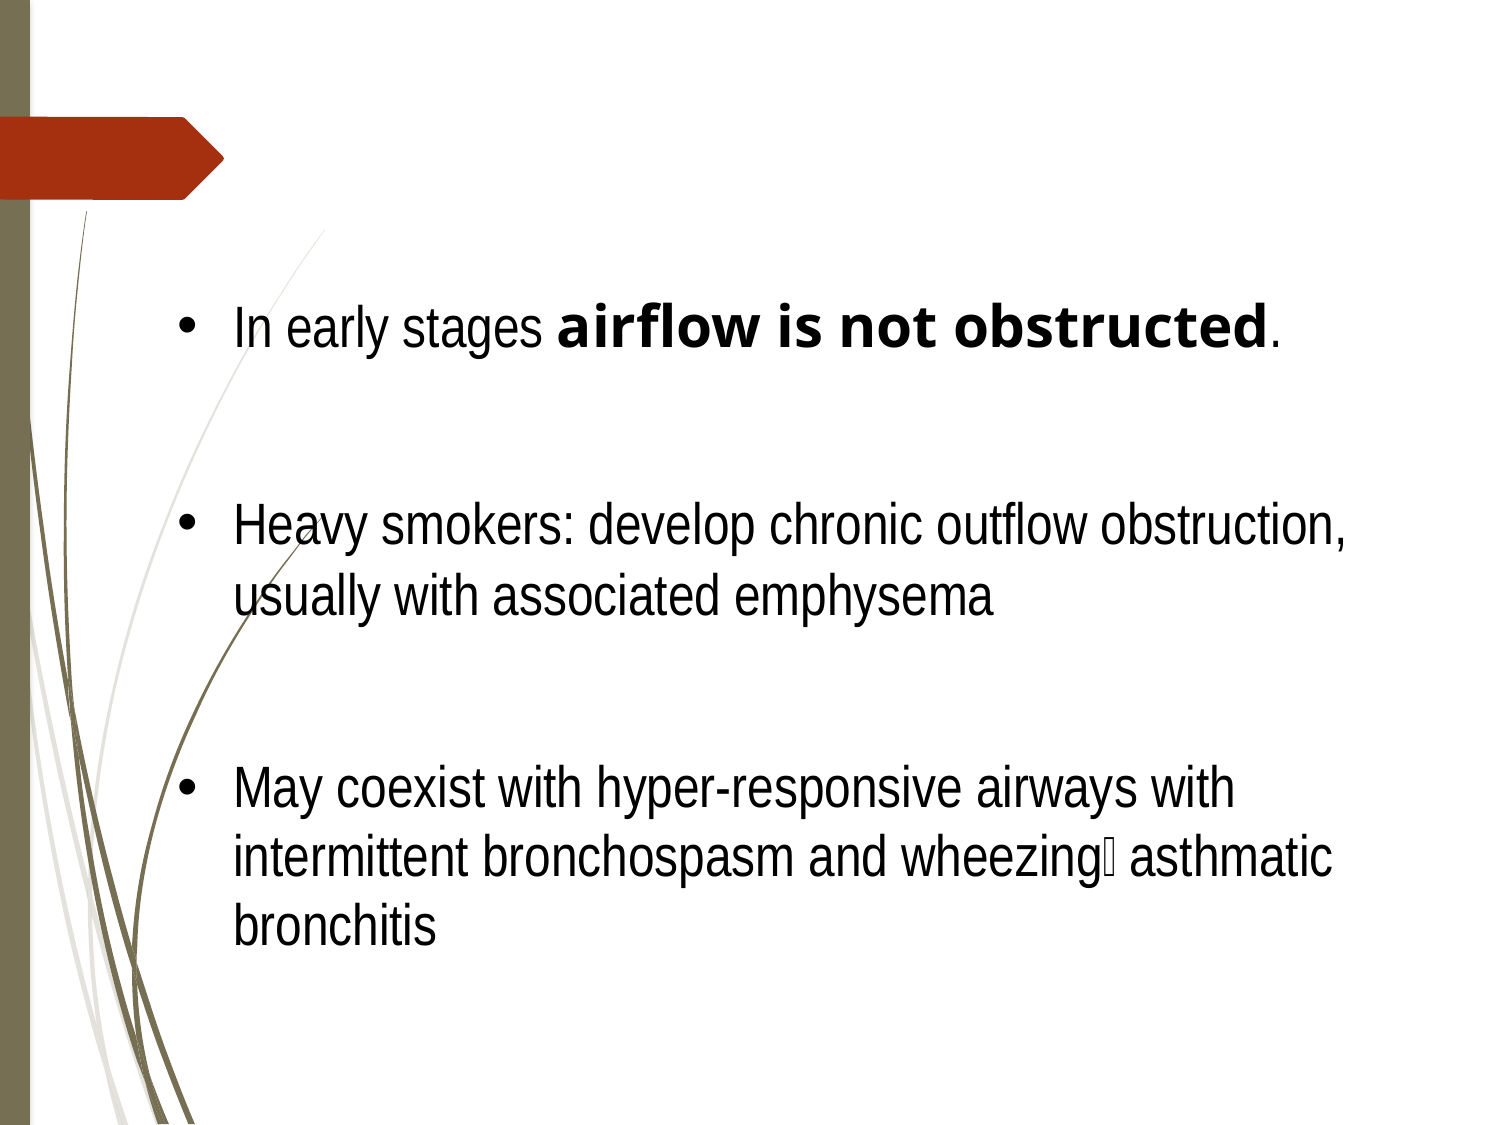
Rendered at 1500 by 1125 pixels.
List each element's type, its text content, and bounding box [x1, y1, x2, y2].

text_box In early stages airflow is not obstructed. Heavy smokers: develop chronic outflow obstruction, usually with associated emphysema May coexist with hyper-responsive airways with intermittent bronchospasm and wheezing asthmatic bronchitis [174, 287, 1474, 960]
